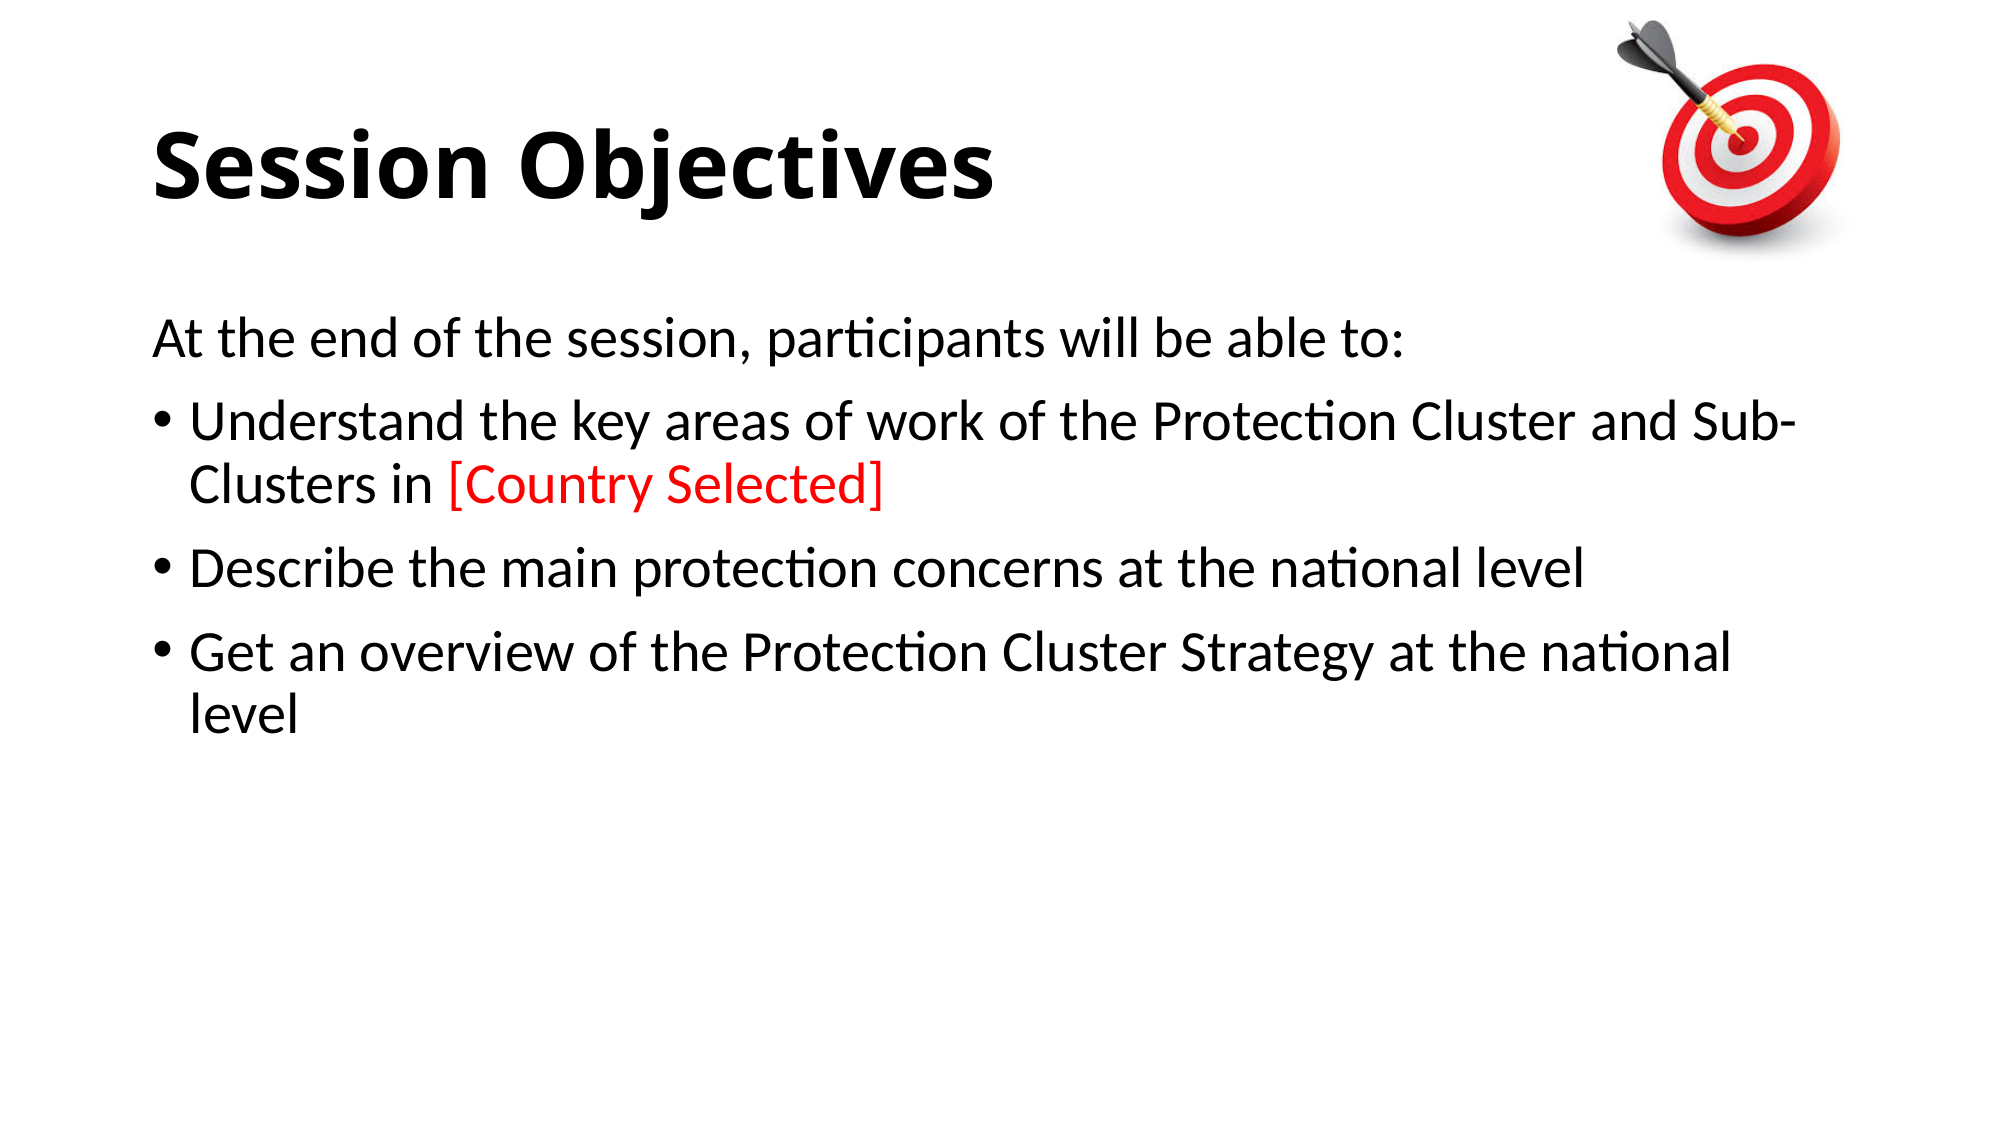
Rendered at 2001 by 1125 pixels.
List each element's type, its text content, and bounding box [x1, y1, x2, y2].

picture [1617, 20, 1863, 266]
list At the end of the session, participants will be able to: Understand the key areas of work of the Protection Cluster and Sub-Clusters in [Country Selected] Describe the main protection concerns at the national level Get an overview of the Protection Cluster Strategy at the national level [137, 299, 1863, 1014]
title Session Objectives [137, 59, 1863, 278]
